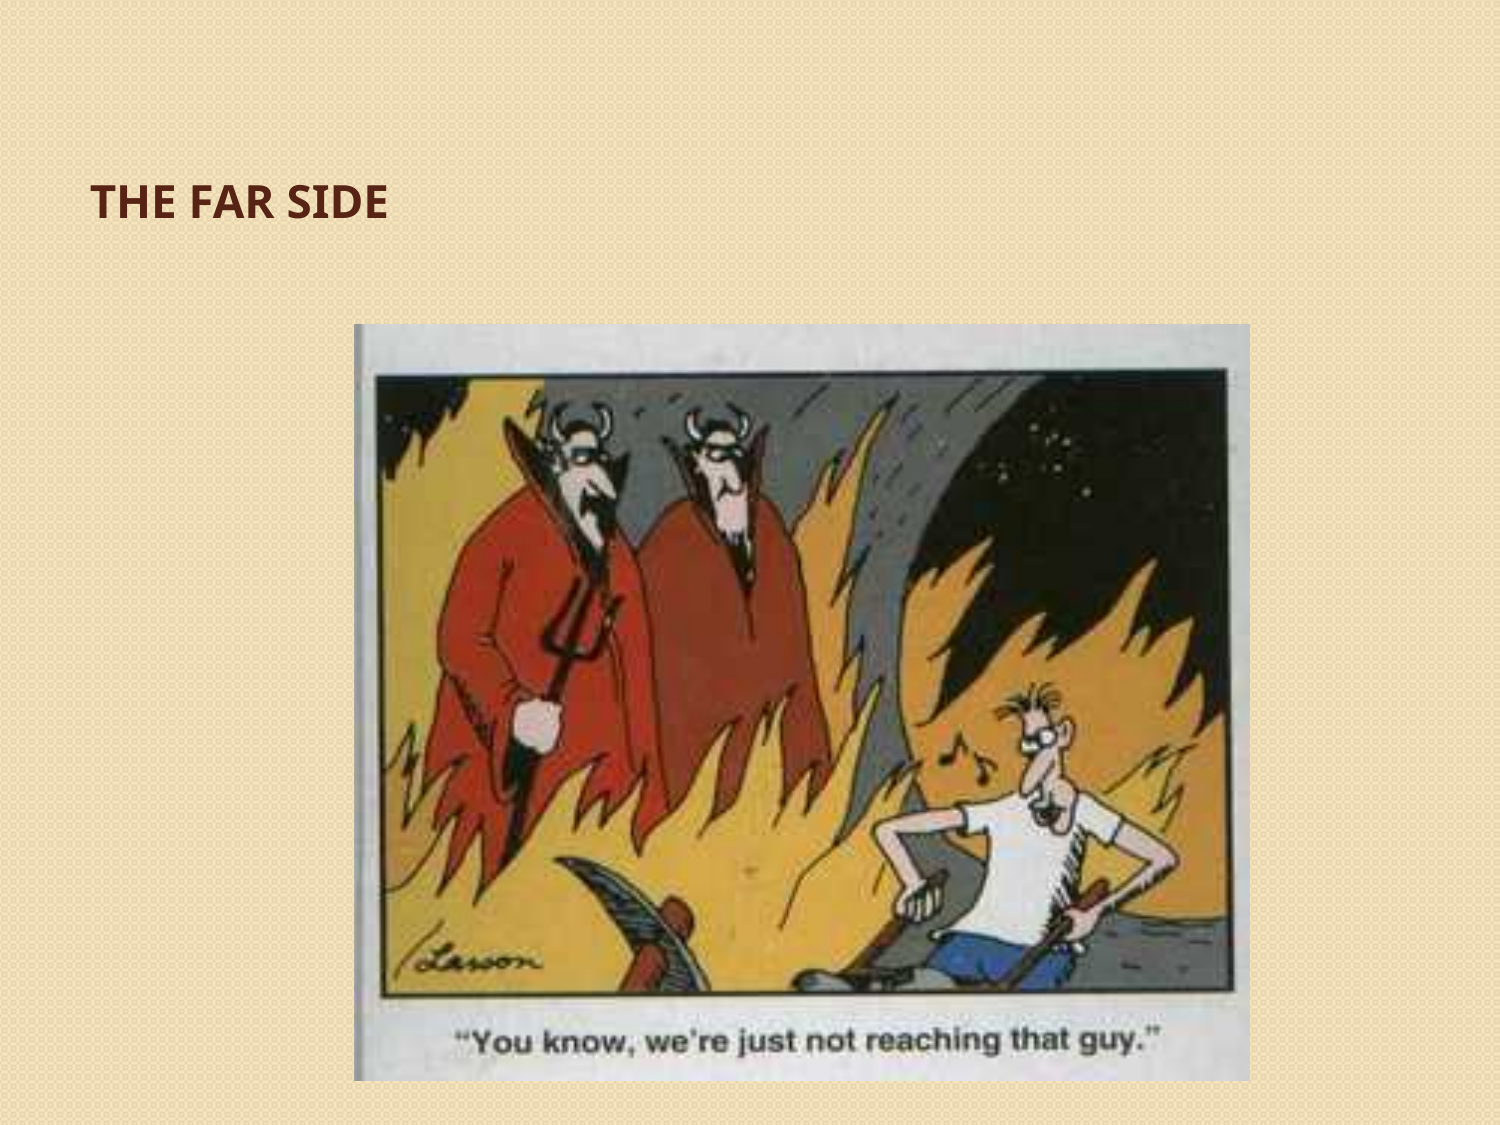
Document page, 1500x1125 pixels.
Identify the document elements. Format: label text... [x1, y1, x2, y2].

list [354, 324, 1251, 1081]
title The far side [75, 44, 700, 236]
